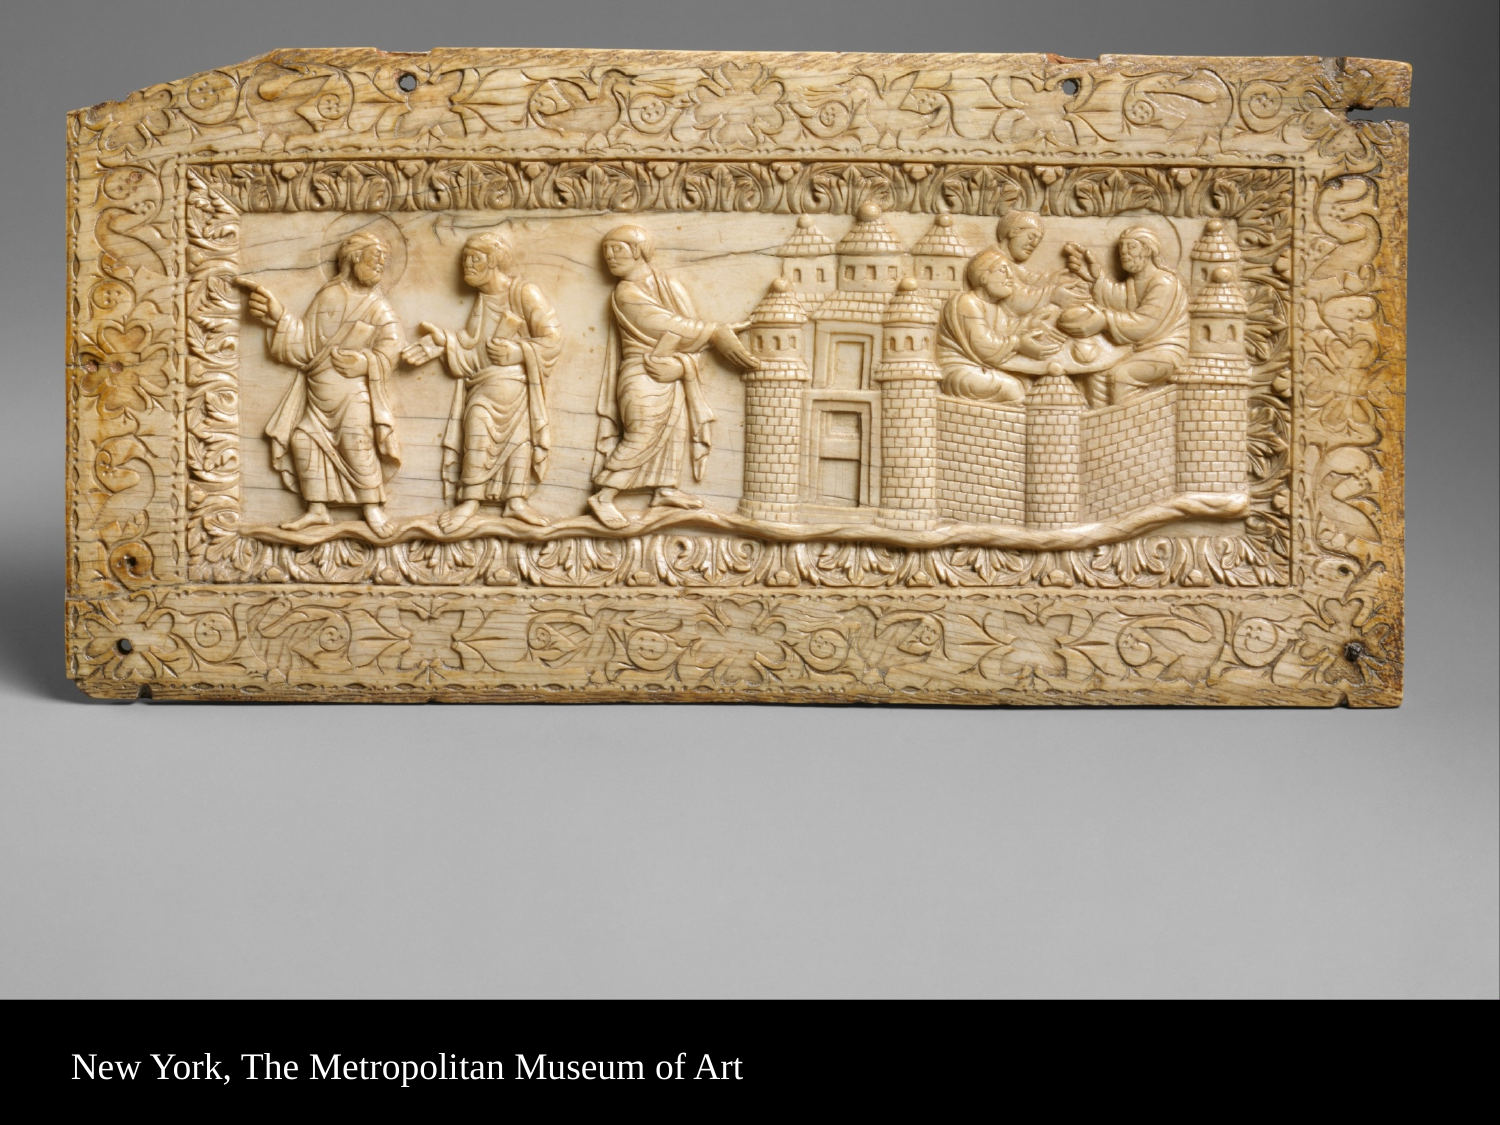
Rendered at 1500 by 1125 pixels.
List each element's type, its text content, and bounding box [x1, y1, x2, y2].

text_box New York, The Metropolitan Museum of Art [56, 1034, 760, 1095]
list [0, 0, 1500, 1001]
